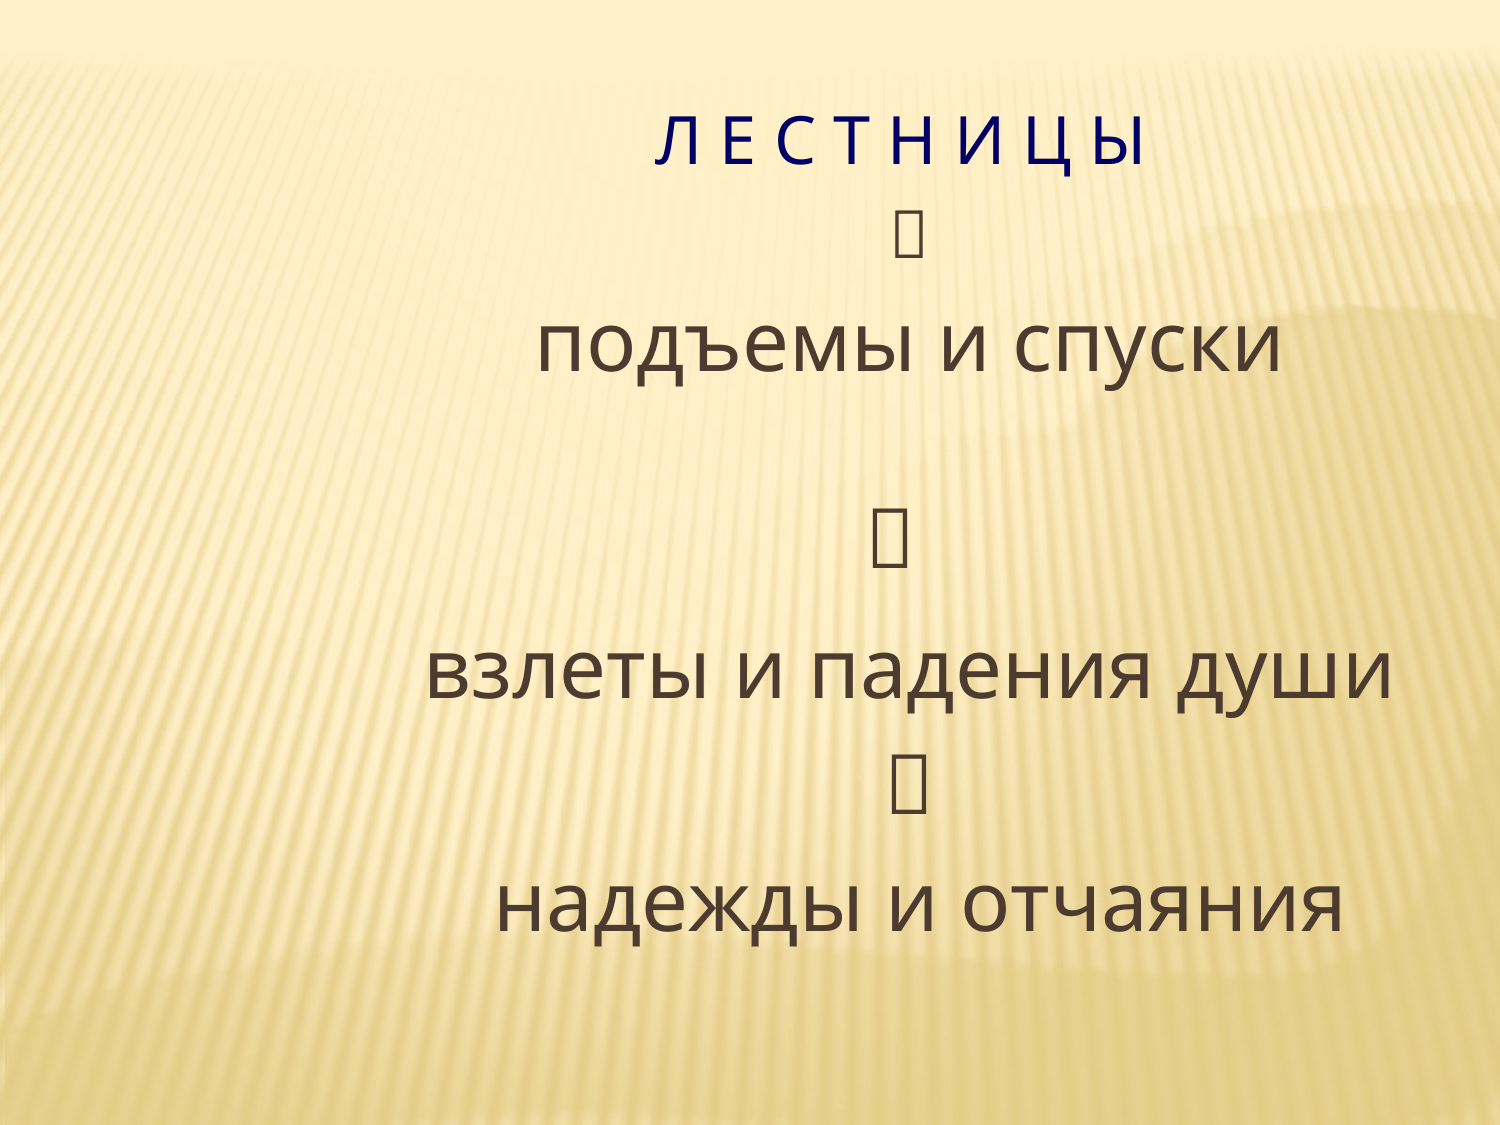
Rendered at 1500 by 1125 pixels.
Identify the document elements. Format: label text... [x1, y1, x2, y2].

list Л Е С Т Н И Ц Ы  подъемы и спуски  взлеты и падения души  надежды и отчаяния [316, 90, 1500, 1092]
